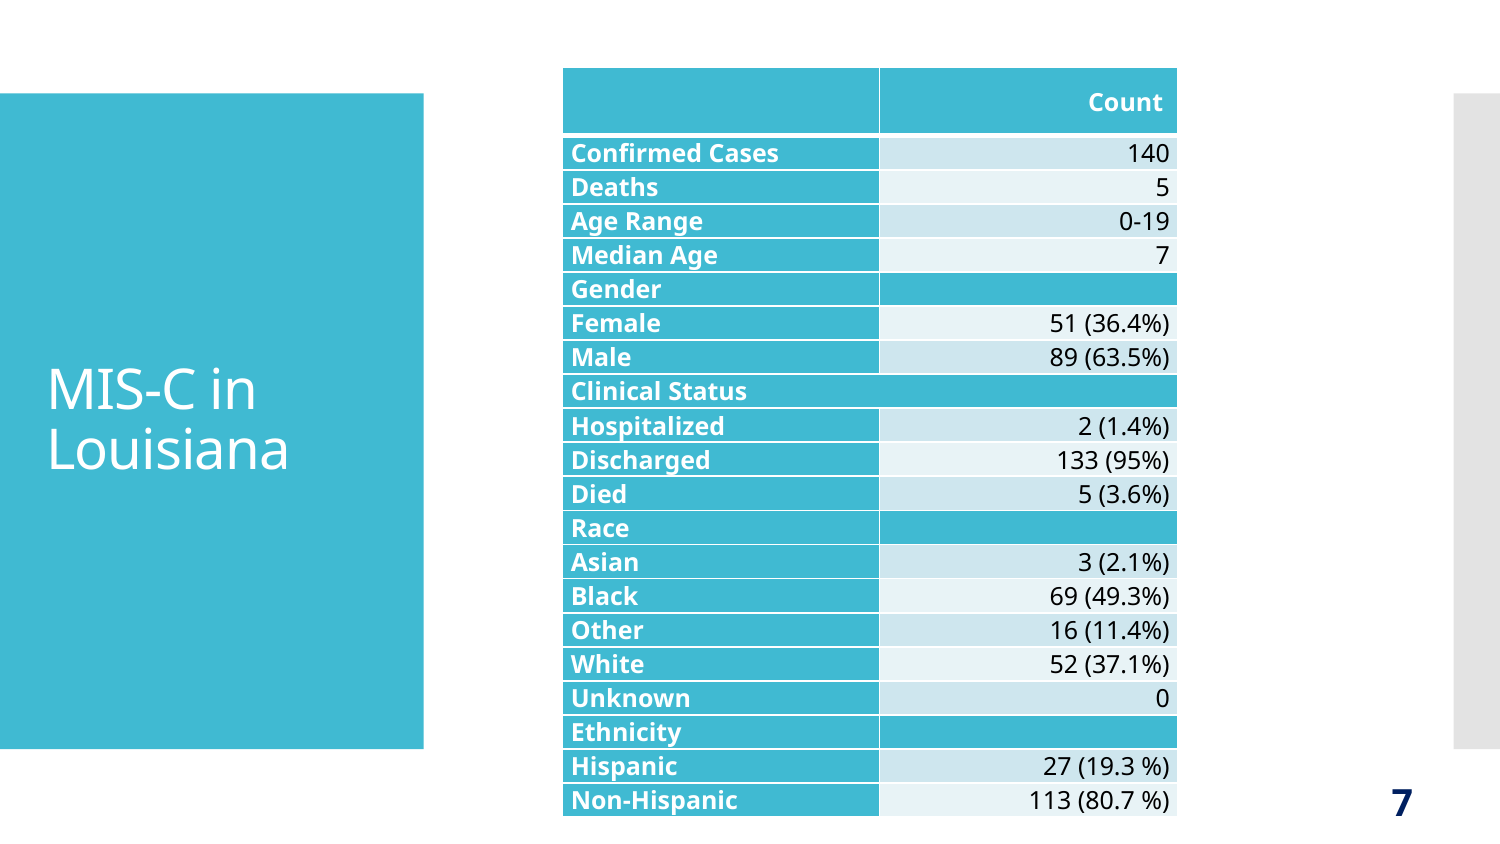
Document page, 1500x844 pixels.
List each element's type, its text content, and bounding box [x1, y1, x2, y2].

table_cell [880, 716, 1177, 748]
table_cell 0-19 [880, 205, 1177, 237]
table_cell Ethnicity [563, 716, 879, 748]
table_cell 16 (11.4%) [880, 614, 1177, 646]
table_cell Age Range [563, 205, 879, 237]
table_cell 89 (63.5%) [880, 341, 1177, 373]
table_cell 7 [880, 239, 1177, 271]
table_cell 5 [880, 171, 1177, 203]
table_cell 5 (3.6%) [880, 477, 1177, 510]
table_cell Race [563, 511, 879, 544]
table_cell Clinical Status [563, 375, 1177, 407]
table_cell Gender [563, 273, 879, 305]
table_cell 2 (1.4%) [880, 409, 1177, 441]
table_cell 0 [880, 682, 1177, 714]
table_cell Deaths [563, 171, 879, 203]
table_cell Black [563, 579, 879, 612]
table_cell Discharged [563, 443, 879, 475]
table_cell Male [563, 341, 879, 373]
title MIS-C in Louisiana [31, 138, 394, 705]
table_cell Unknown [563, 682, 879, 714]
table_cell 133 (95%) [880, 443, 1177, 475]
table_header Count [880, 68, 1177, 133]
table_cell 113 (80.7 %) [880, 784, 1177, 816]
table_cell 52 (37.1%) [880, 648, 1177, 680]
table_cell Hispanic [563, 750, 879, 782]
table_cell 27 (19.3 %) [880, 750, 1177, 782]
table_cell Died [563, 477, 879, 510]
table_cell 69 (49.3%) [880, 579, 1177, 612]
table_cell Other [563, 614, 879, 646]
table_cell Confirmed Cases [563, 138, 879, 169]
table_cell 51 (36.4%) [880, 307, 1177, 339]
table_cell Median Age [563, 239, 879, 271]
table_cell 140 [880, 138, 1177, 169]
table_cell White [563, 648, 879, 680]
table_cell [880, 273, 1177, 305]
slide_number 7 [1308, 782, 1497, 827]
table_cell [880, 511, 1177, 544]
table_cell Hospitalized [563, 409, 879, 441]
table_header [563, 68, 879, 133]
table_cell Female [563, 307, 879, 339]
table_cell 3 (2.1%) [880, 545, 1177, 578]
table_cell Non-Hispanic [563, 784, 879, 816]
table_cell Asian [563, 545, 879, 578]
